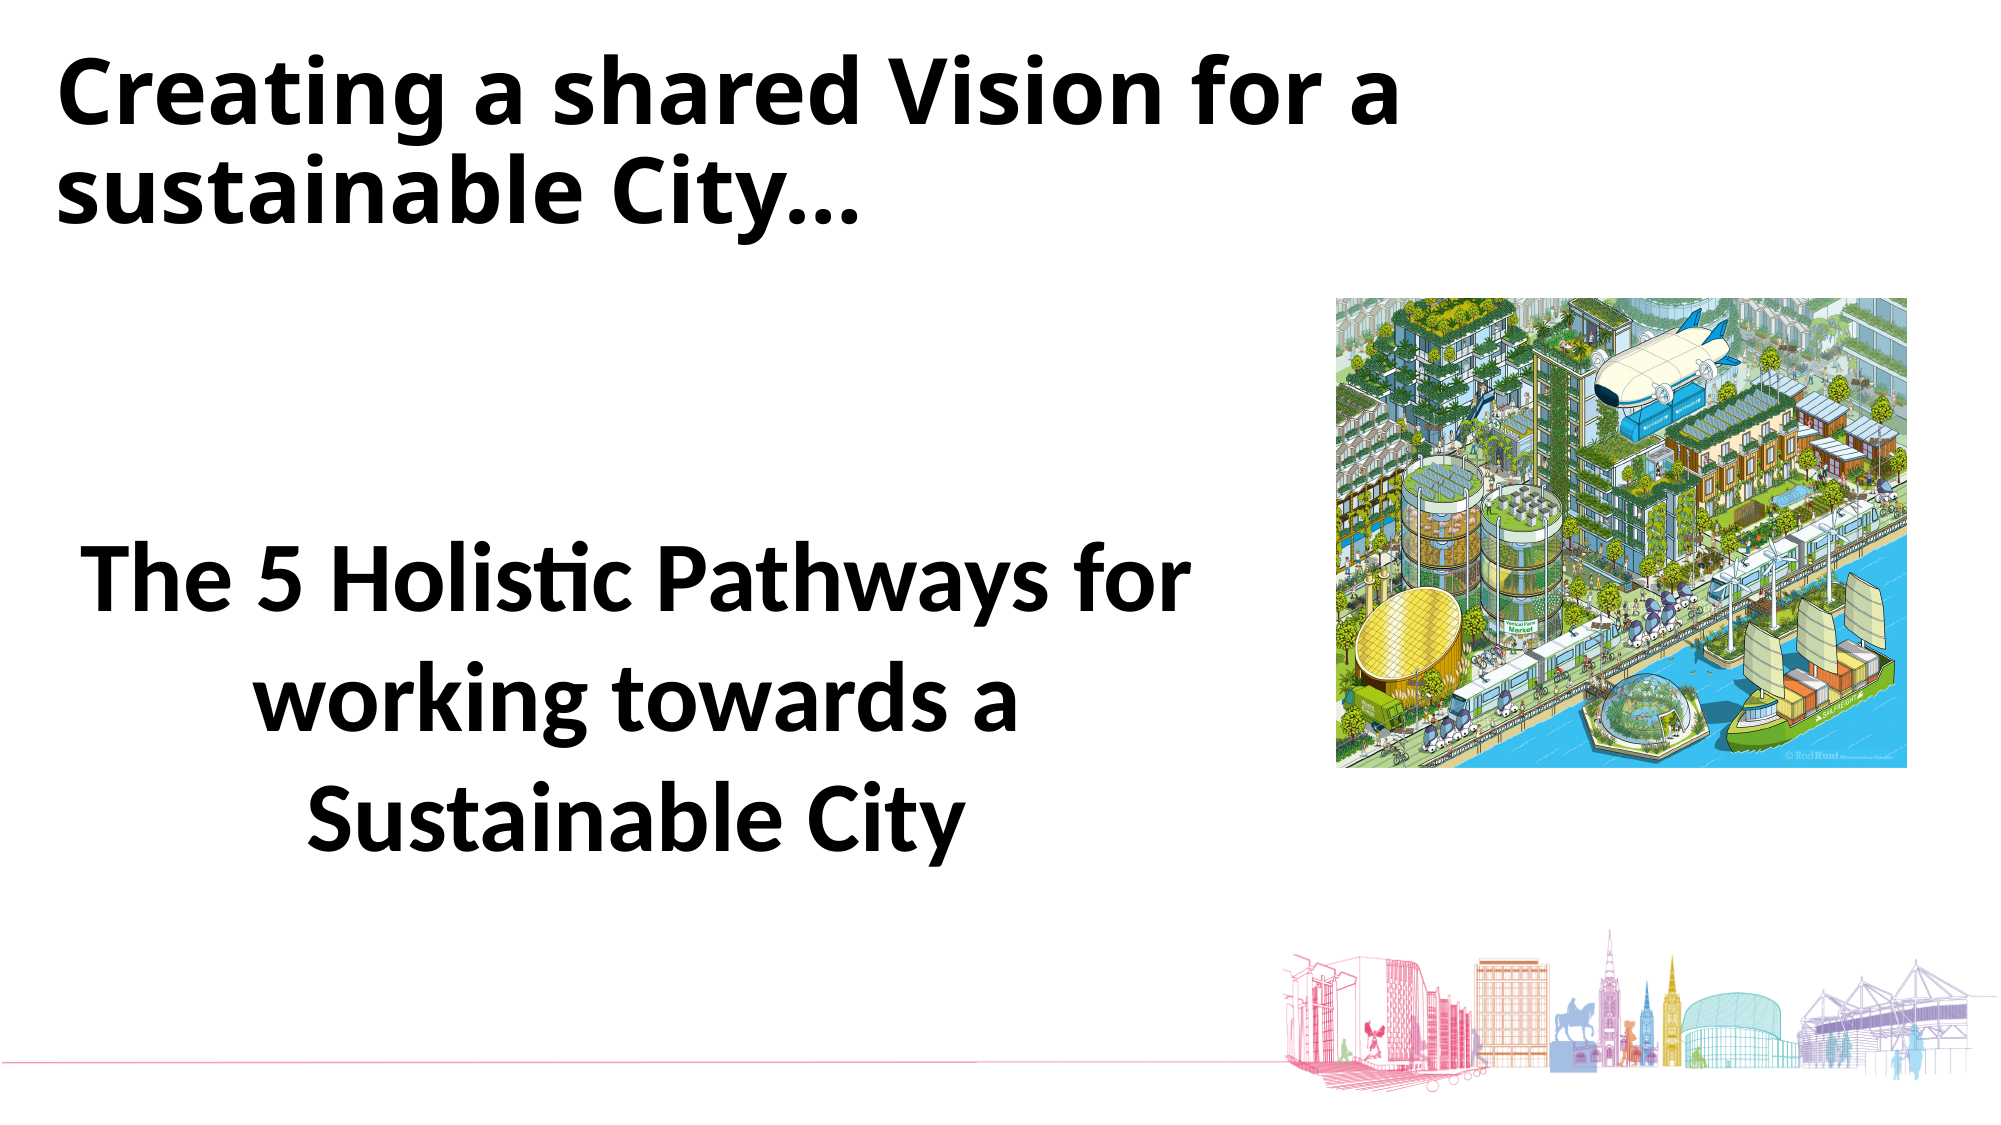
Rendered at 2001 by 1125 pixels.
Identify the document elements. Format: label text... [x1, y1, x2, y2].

picture [1336, 298, 1907, 768]
picture [0, 929, 2000, 1092]
text_box The 5 Holistic Pathways for working towards a Sustainable City [53, 503, 1221, 879]
title Creating a shared Vision for a sustainable City… [40, 20, 1660, 268]
